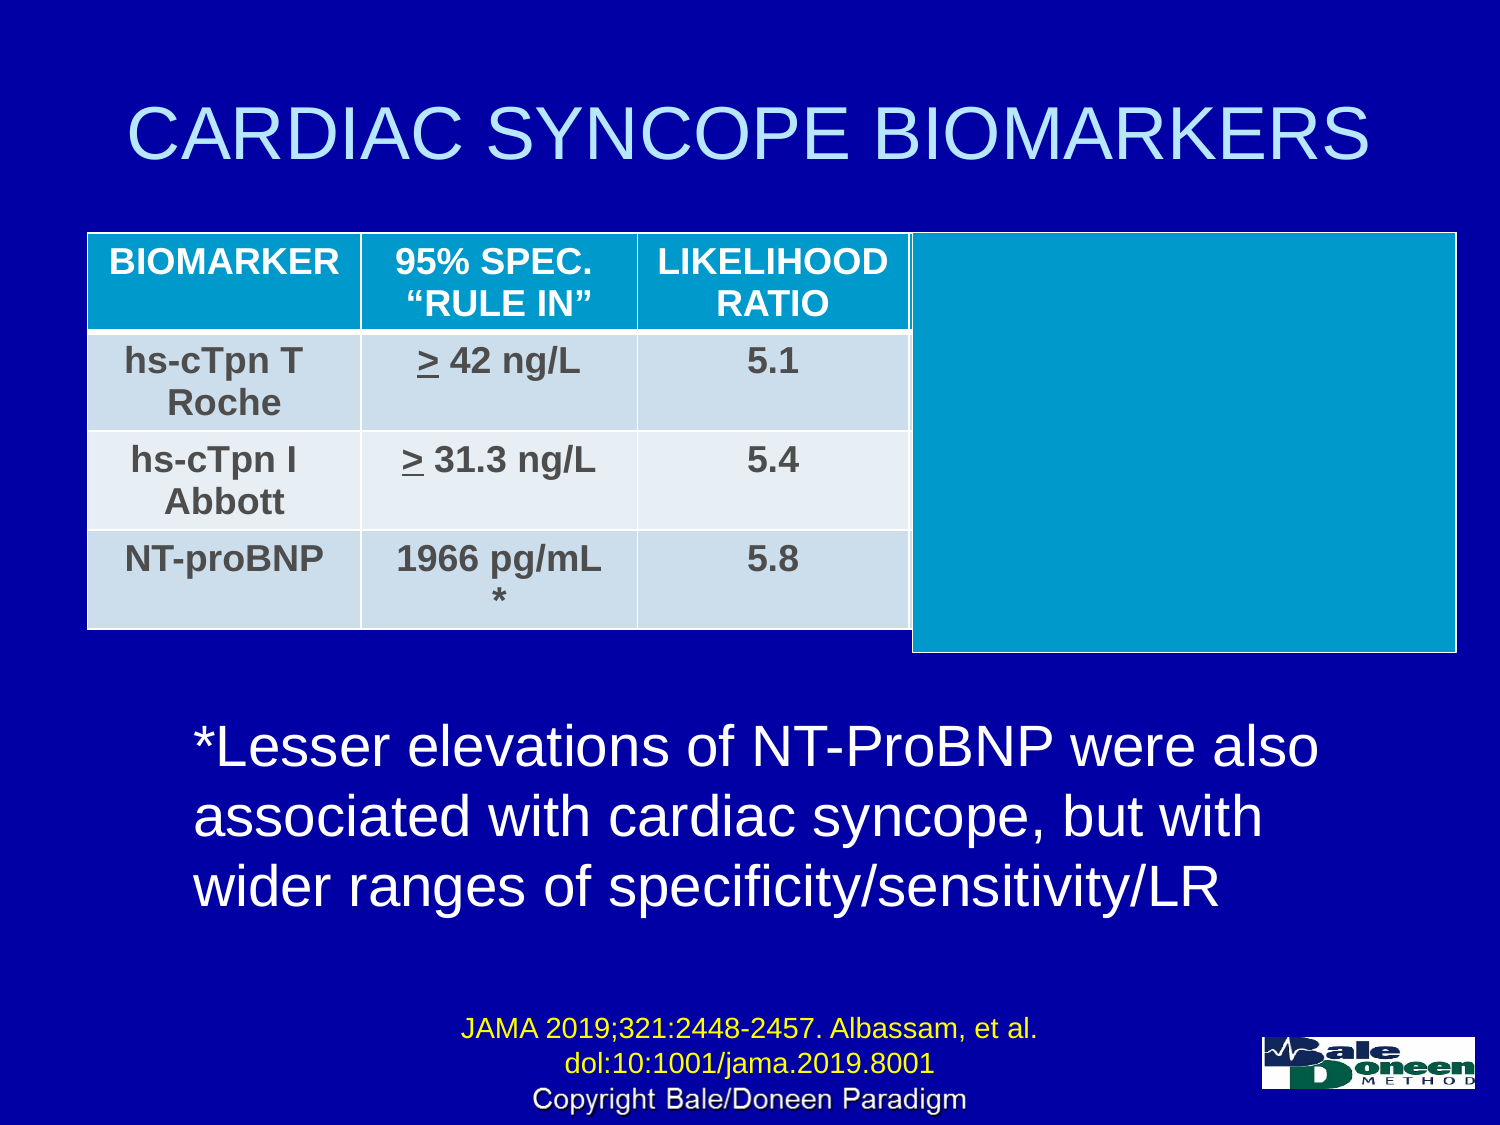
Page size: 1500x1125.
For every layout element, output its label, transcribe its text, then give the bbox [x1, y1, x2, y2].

table_cell 5.4 [638, 432, 908, 529]
table_cell NT-proBNP [88, 531, 360, 628]
picture [512, 1043, 988, 1125]
table_header BIOMARKER [88, 234, 360, 329]
table_cell hs-cTpn I Abbott [88, 432, 360, 529]
subtitle *Lesser elevations of NT-ProBNP were also associated with cardiac syncope, but with wider ranges of specificity/sensitivity/LR [177, 700, 1366, 989]
footer JAMA 2019;321:2448-2457. Albassam, et al. dol:10:1001/jama.2019.8001 [387, 984, 1113, 1088]
table_cell hs-cTpn T Roche [88, 335, 360, 430]
picture [1262, 1037, 1476, 1090]
text_box [912, 232, 1457, 653]
table_cell 1966 pg/mL * [362, 531, 637, 628]
table_cell > 31.3 ng/L [362, 432, 637, 529]
table_cell 5.1 [638, 335, 908, 430]
title CARDIAC SYNCOPE BIOMARKERS [43, 49, 1457, 209]
table_cell 5.8 [638, 531, 908, 628]
table_cell > 42 ng/L [362, 335, 637, 430]
table_header LIKELIHOOD RATIO [638, 234, 908, 329]
table_header 95% SPEC. “RULE IN” [362, 234, 637, 329]
